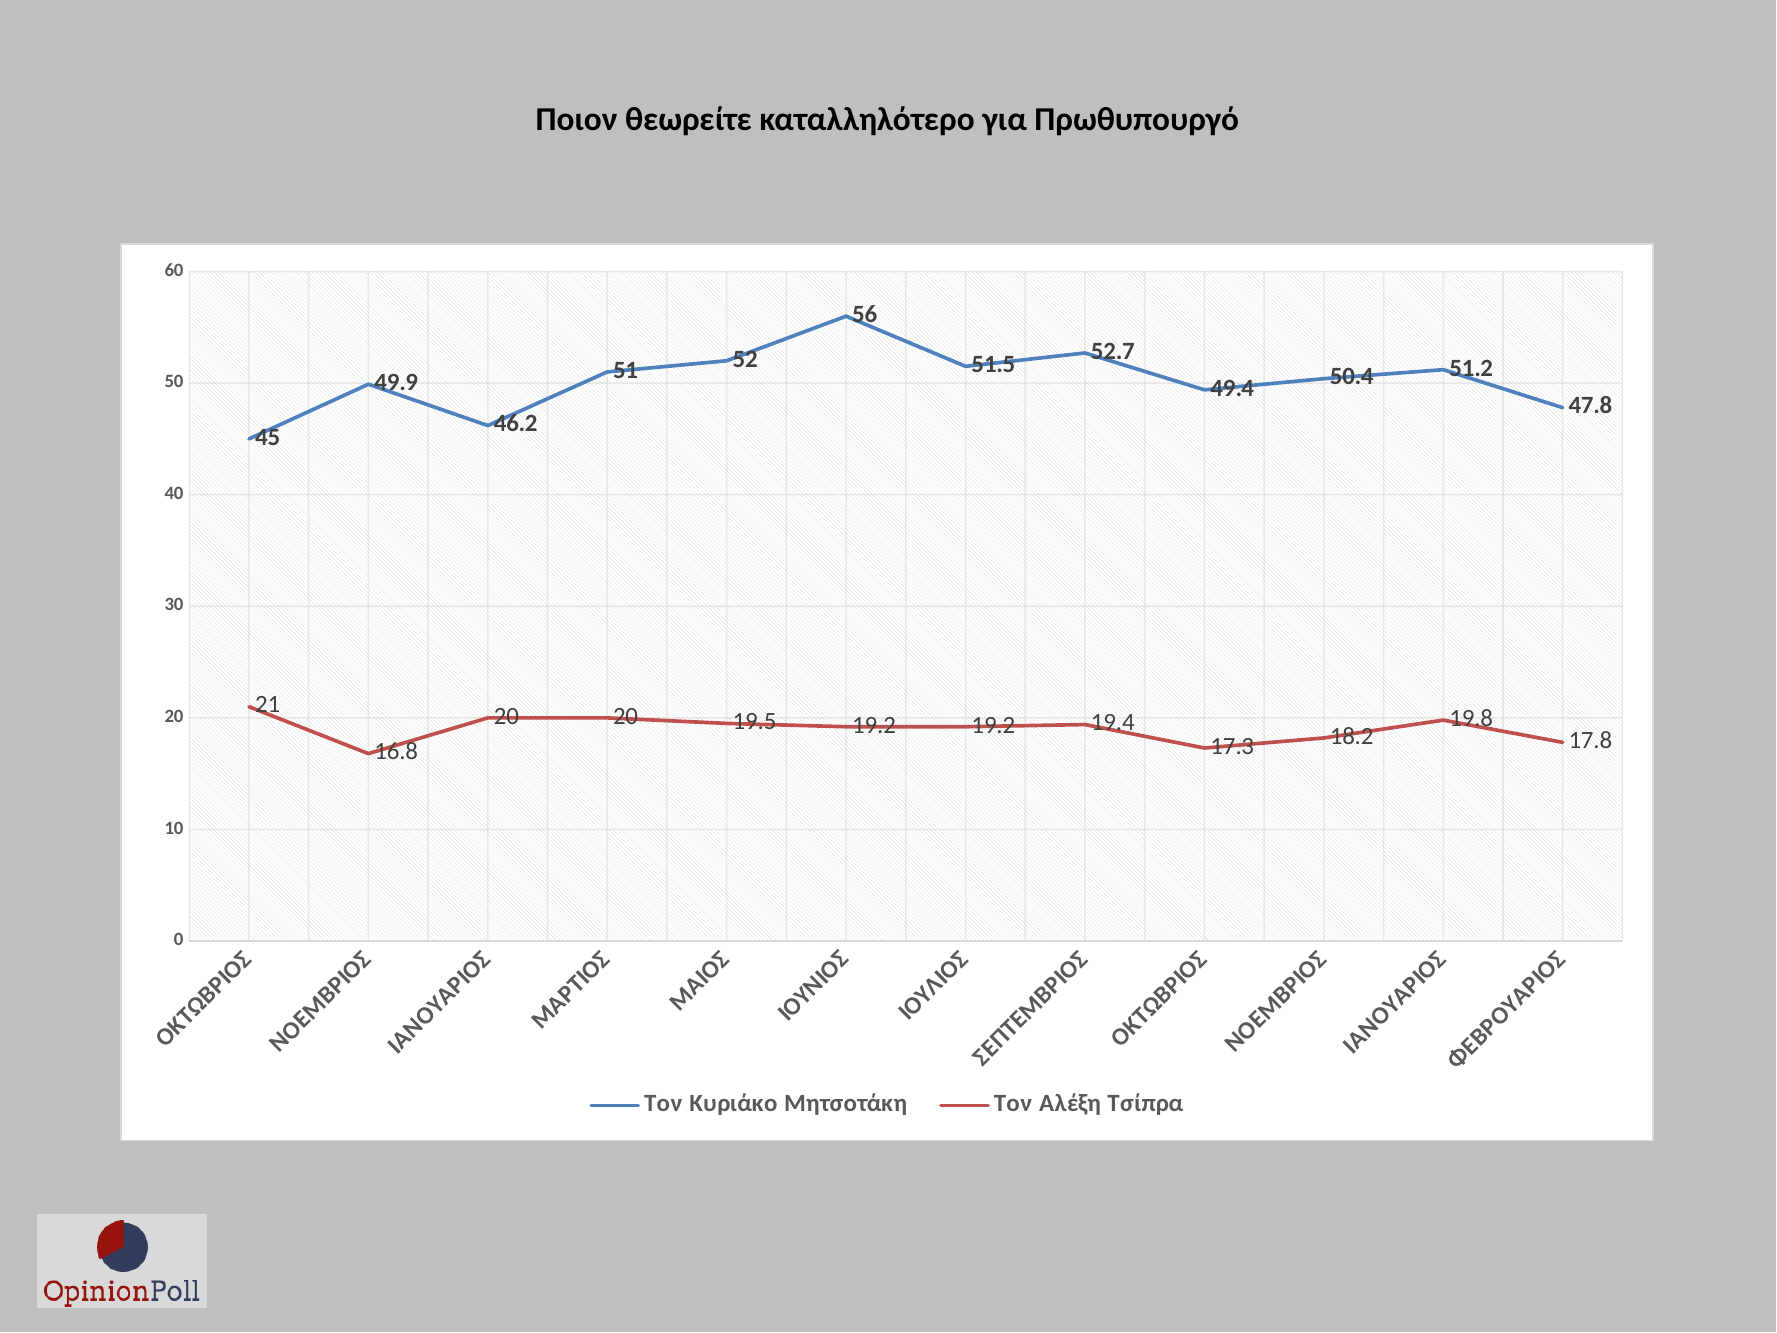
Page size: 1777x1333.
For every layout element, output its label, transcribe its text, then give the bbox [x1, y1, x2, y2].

chart [120, 243, 1655, 1142]
picture [37, 1214, 207, 1308]
title Ποιον θεωρείτε καταλληλότερο για Πρωθυπουργό [122, 70, 1654, 164]
